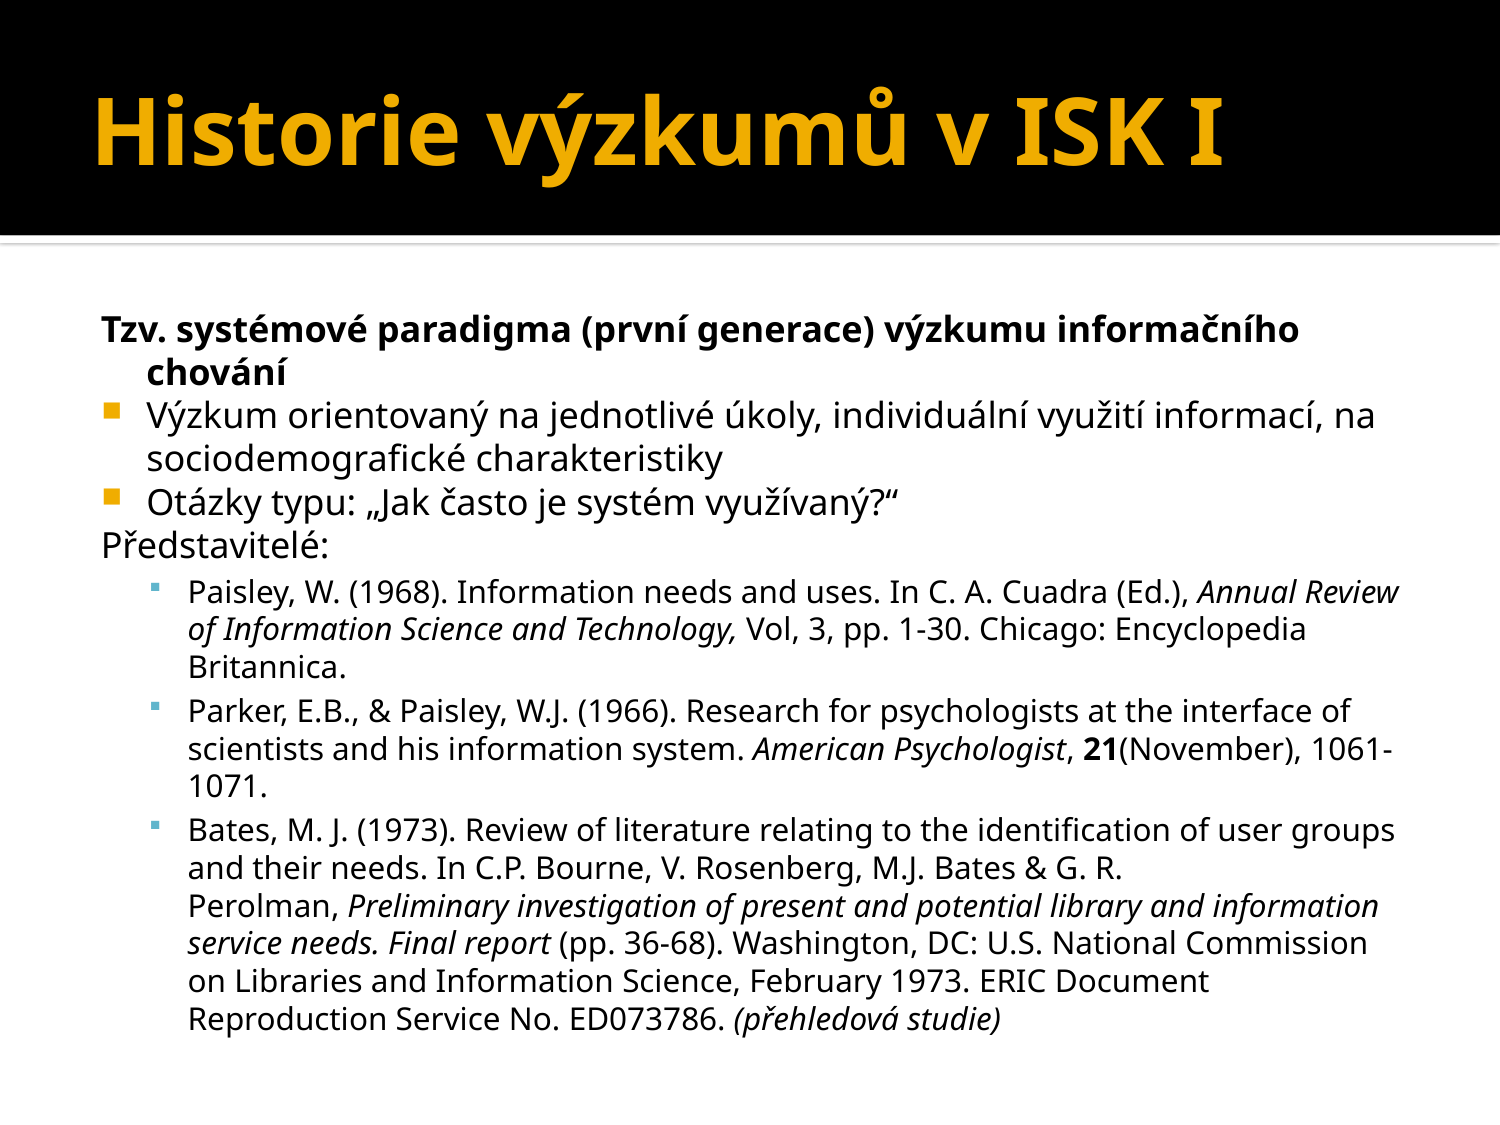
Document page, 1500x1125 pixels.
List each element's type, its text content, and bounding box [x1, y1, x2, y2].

list Tzv. systémové paradigma (první generace) výzkumu informačního chování Výzkum orientovaný na jednotlivé úkoly, individuální využití informací, na sociodemografické charakteristiky Otázky typu: „Jak často je systém využívaný?“ Představitelé: Paisley, W. (1968). Information needs and uses. In C. A. Cuadra (Ed.), Annual Review of Information Science and Technology, Vol, 3, pp. 1-30. Chicago: Encyclopedia Britannica. Parker, E.B., & Paisley, W.J. (1966). Research for psychologists at the interface of scientists and his information system. American Psychologist, 21(November), 1061-1071. Bates, M. J. (1973). Review of literature relating to the identification of user groups and their needs. In C.P. Bourne, V. Rosenberg, M.J. Bates & G. R. Perolman, Preliminary investigation of present and potential library and information service needs. Final report (pp. 36-68). Washington, DC: U.S. National Commission on Libraries and Information Science, February 1973. ERIC Document Reproduction Service No. ED073786. (přehledová studie) [75, 291, 1425, 1050]
title Historie výzkumů v ISK I [75, 25, 1425, 231]
